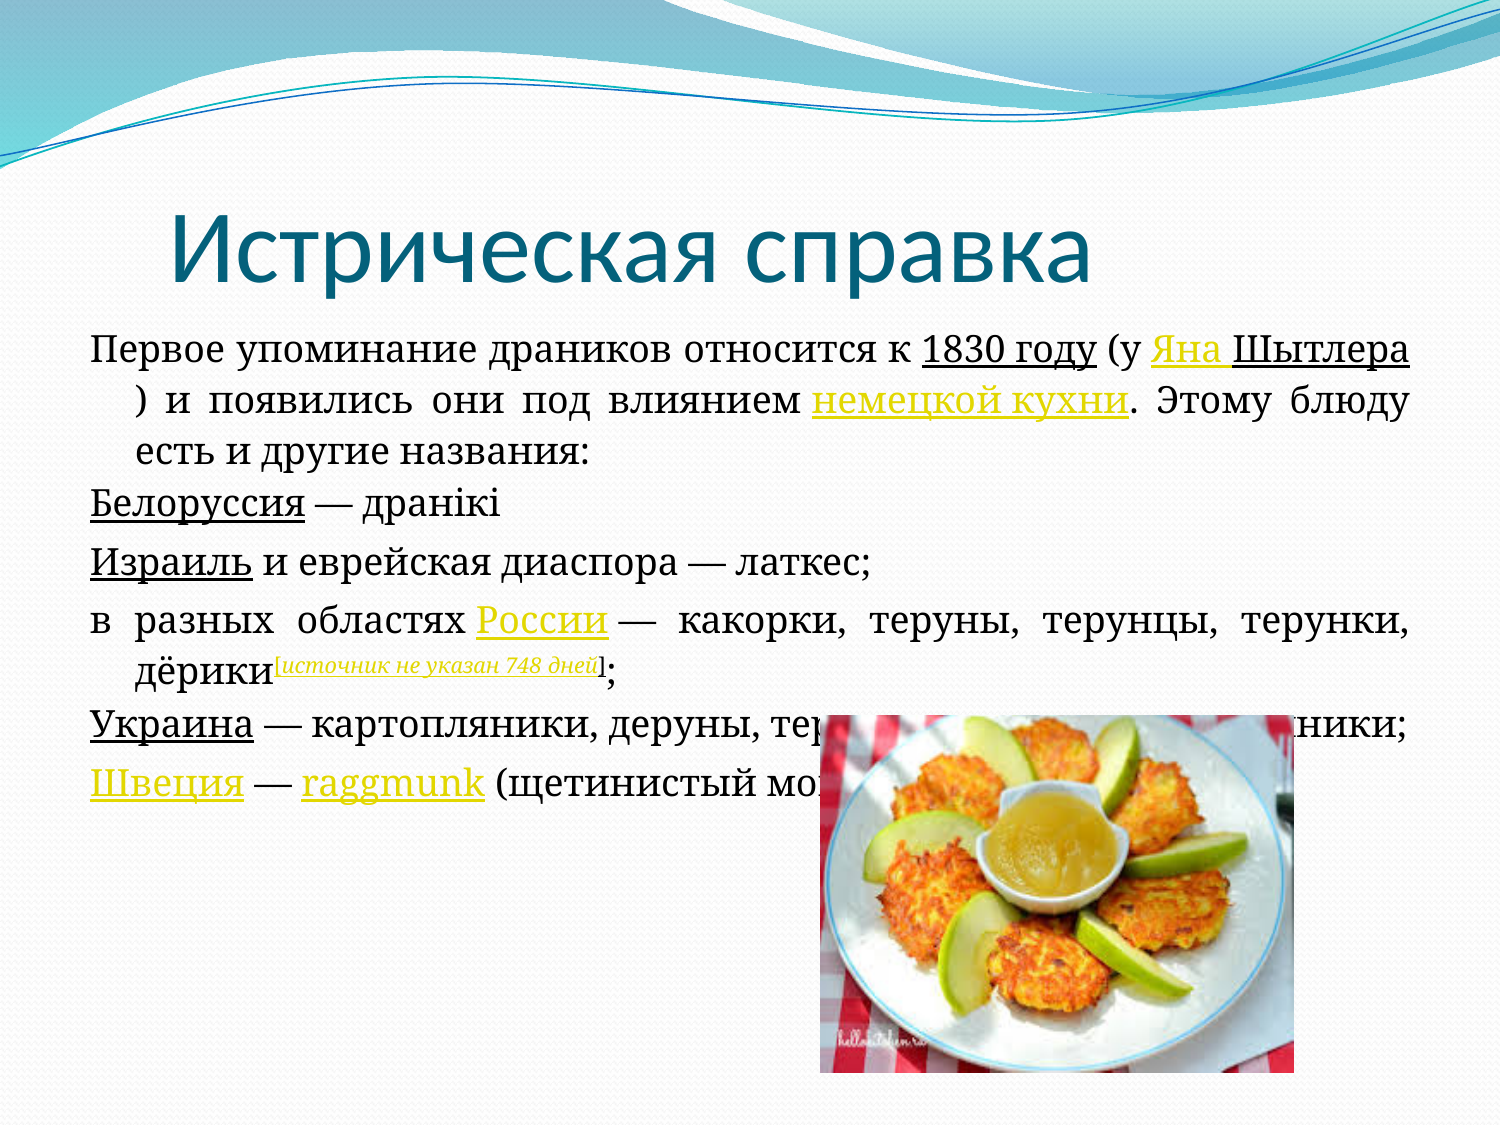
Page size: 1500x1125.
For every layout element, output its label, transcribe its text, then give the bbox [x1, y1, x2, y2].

list Первое упоминание драников относится к 1830 году (у Яна Шытлера) и появились они под влиянием немецкой кухни. Этому блюду есть и другие названия: Белоруссия — дранікі Израиль и еврейская диаспора — латкес; в разных областях России — какорки, теруны, терунцы, терунки, дёрики[источник не указан 748 дней]; Украина — картопляники, деруны, тертюхи, кремзлики, терчиники; Швеция — raggmunk (щетинистый монах). [75, 317, 1425, 1038]
picture [820, 715, 1294, 1074]
title Истрическая справка [75, 115, 1425, 303]
